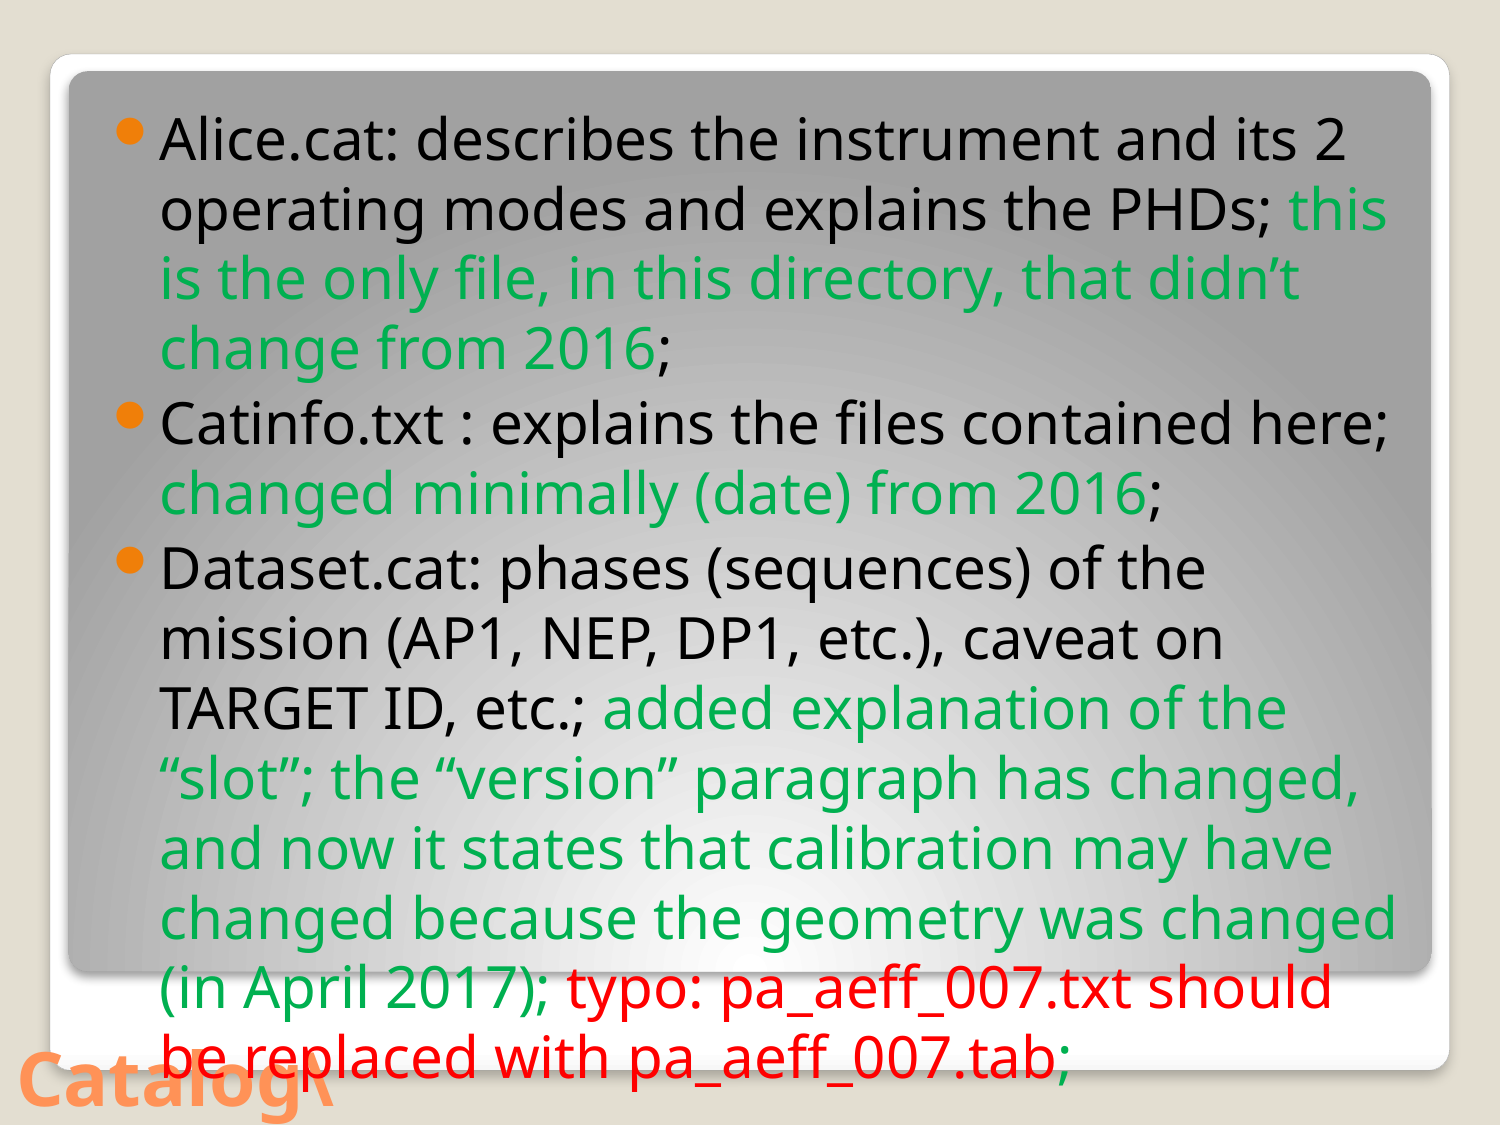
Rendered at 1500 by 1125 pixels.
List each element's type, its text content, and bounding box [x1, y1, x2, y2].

list Alice.cat: describes the instrument and its 2 operating modes and explains the PHDs; this is the only file, in this directory, that didn’t change from 2016; Catinfo.txt : explains the files contained here; changed minimally (date) from 2016; Dataset.cat: phases (sequences) of the mission (AP1, NEP, DP1, etc.), caveat on TARGET ID, etc.; added explanation of the “slot”; the “version” paragraph has changed, and now it states that calibration may have changed because the geometry was changed (in April 2017); typo: pa_aeff_007.txt should be replaced with pa_aeff_007.tab; [82, 86, 1425, 1113]
title Catalog\ [1, 956, 1344, 1125]
